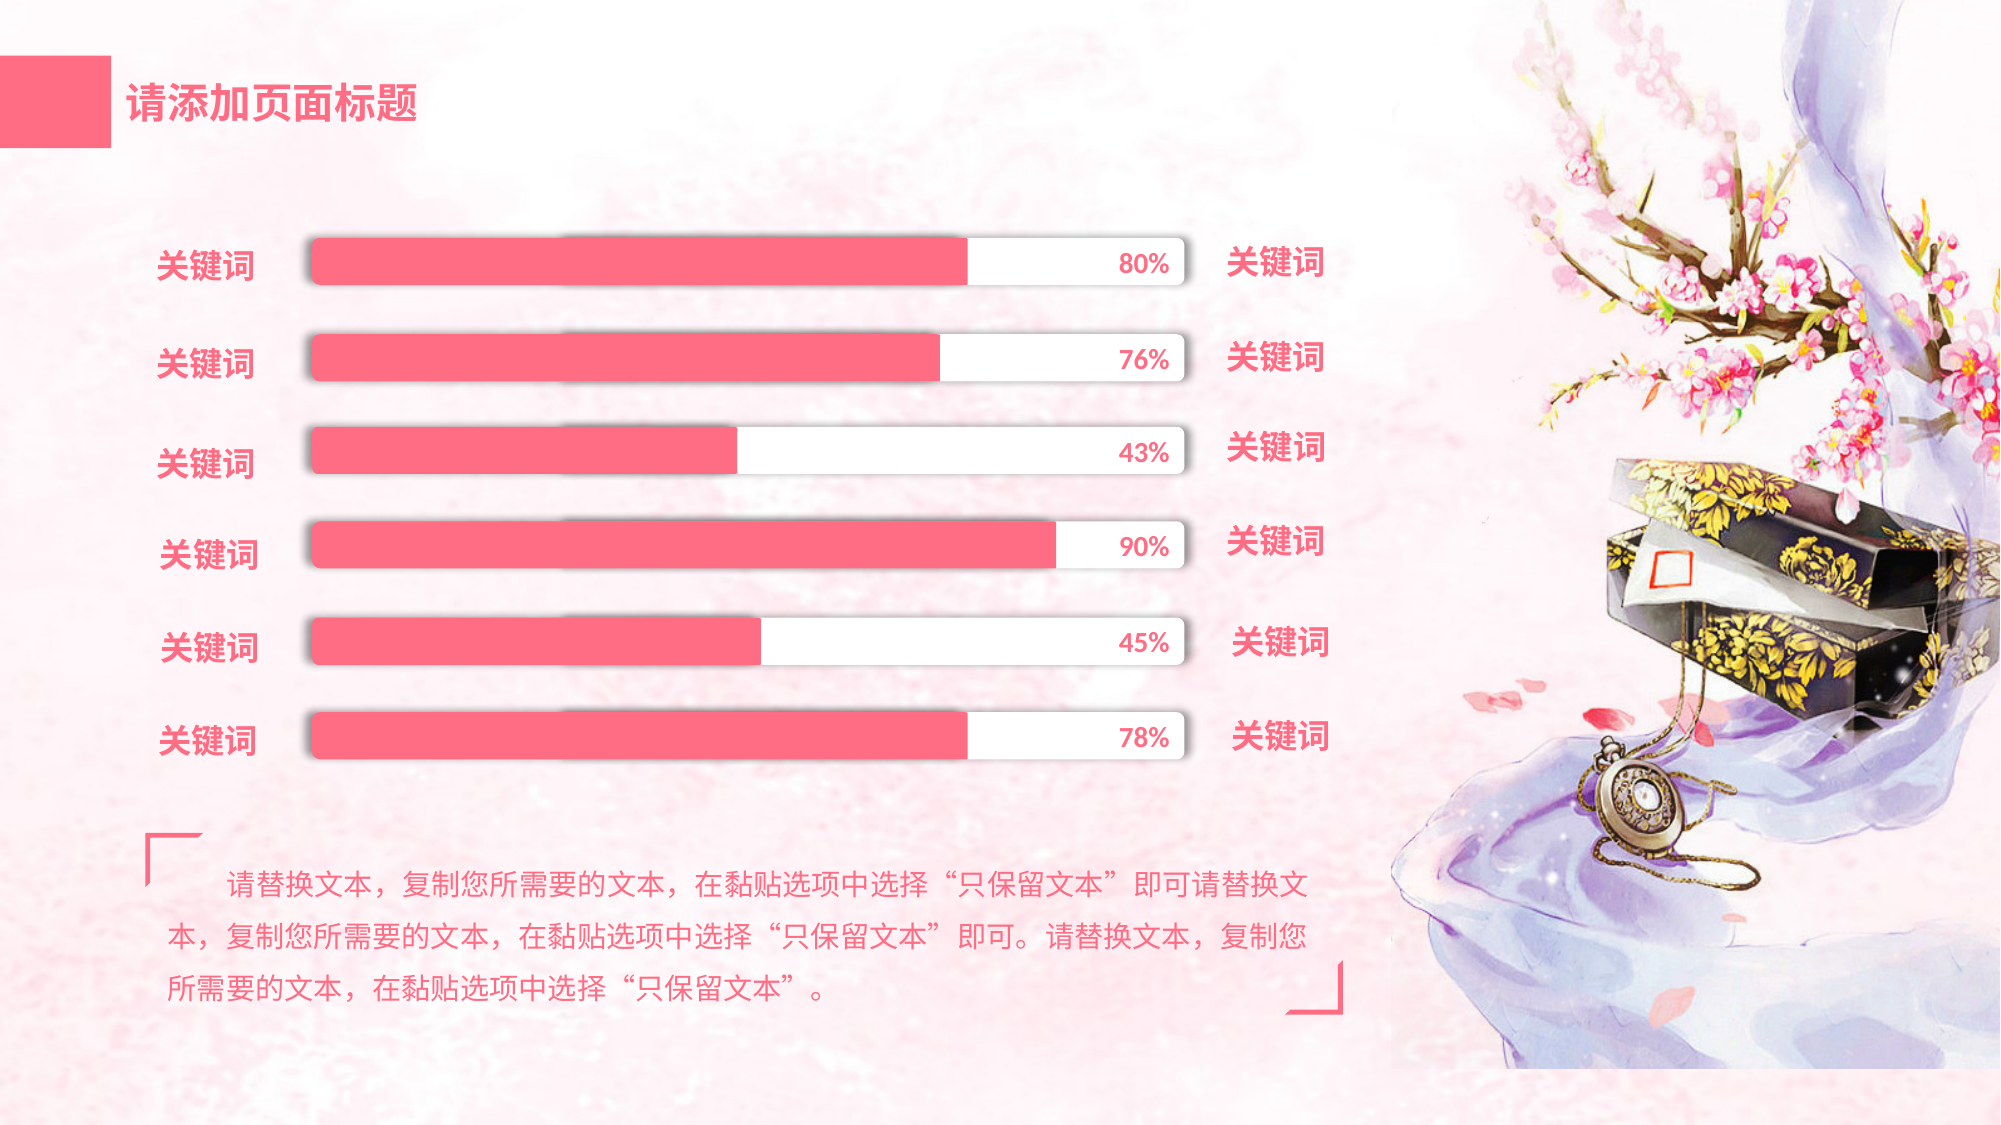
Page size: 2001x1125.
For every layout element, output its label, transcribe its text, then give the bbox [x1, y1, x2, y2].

text_box 关键词 [1216, 708, 1361, 763]
text_box 43% [736, 426, 1185, 474]
text_box [312, 712, 968, 760]
text_box 请替换文本，复制您所需要的文本，在黏贴选项中选择“只保留文本”即可请替换文本，复制您所需要的文本，在黏贴选项中选择“只保留文本”即可。请替换文本，复制您所需要的文本，在黏贴选项中选择“只保留文本”。 [153, 841, 1343, 1014]
text_box 关键词 [145, 619, 284, 675]
text_box 76% [940, 334, 1185, 382]
text_box 关键词 [141, 435, 279, 490]
text_box [312, 617, 761, 665]
text_box 关键词 [143, 712, 288, 768]
text_box 关键词 [1216, 613, 1356, 669]
text_box [312, 521, 1057, 569]
picture [0, 0, 2001, 1125]
text_box 关键词 [1211, 513, 1356, 568]
text_box [144, 831, 206, 890]
text_box 78% [968, 712, 1185, 760]
text_box [312, 426, 738, 474]
text_box 关键词 [1211, 329, 1356, 384]
text_box 关键词 [141, 335, 286, 391]
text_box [0, 55, 454, 149]
text_box 关键词 [1211, 418, 1356, 474]
text_box 关键词 [1211, 233, 1356, 289]
text_box [1282, 957, 1344, 1016]
text_box 关键词 [141, 237, 286, 293]
text_box 45% [760, 617, 1185, 665]
text_box [312, 334, 941, 382]
text_box 90% [1056, 521, 1185, 569]
text_box [312, 237, 968, 286]
text_box 80% [965, 237, 1185, 286]
text_box 关键词 [145, 526, 290, 582]
